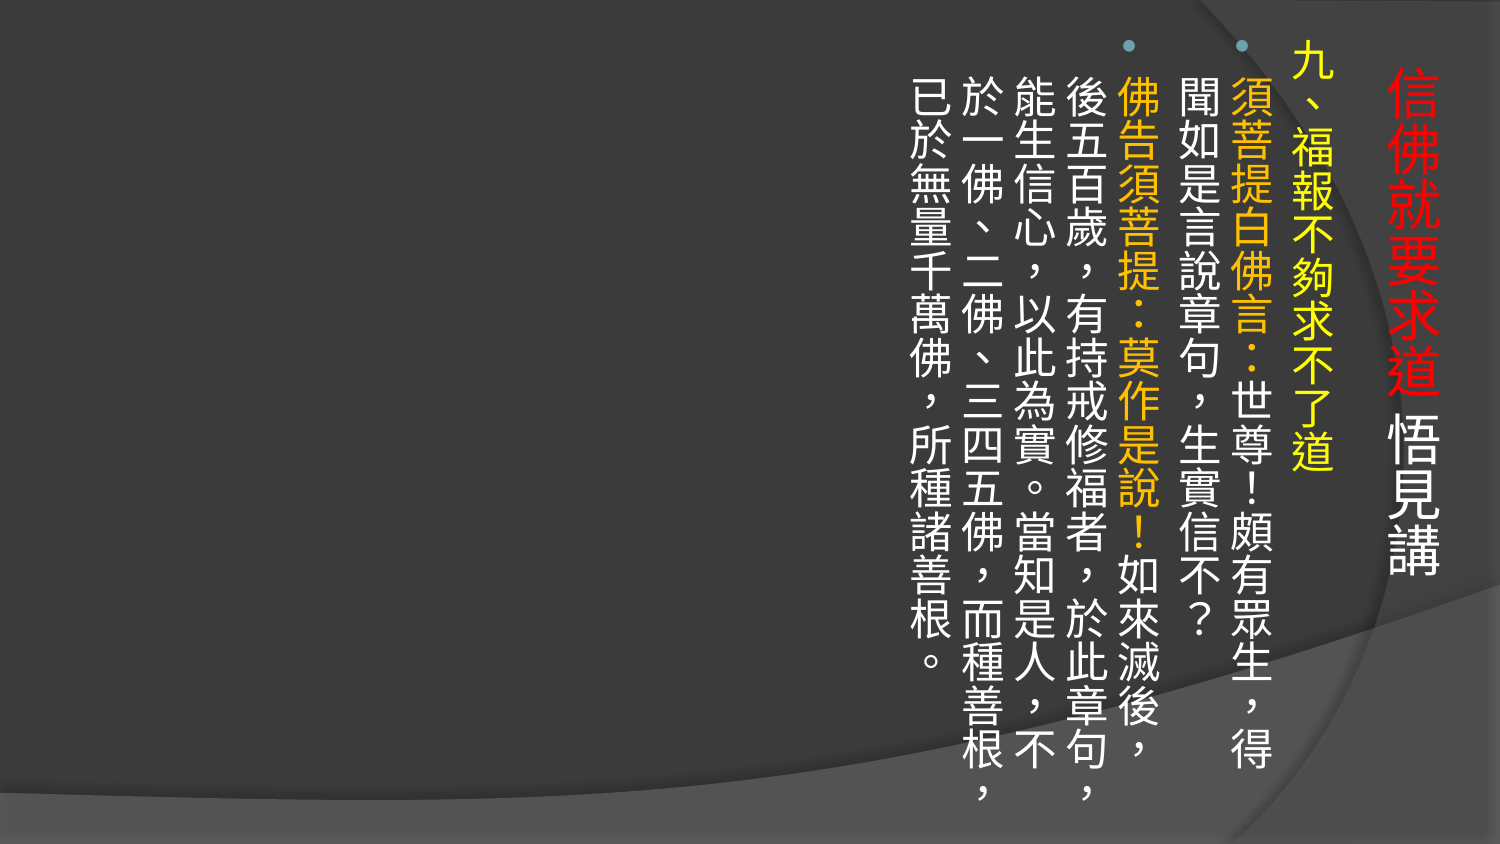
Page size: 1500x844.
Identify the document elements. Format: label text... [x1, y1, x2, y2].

title 信佛就要求道 悟見講 [1353, 43, 1473, 812]
list 九、福報不夠求不了道 須菩提白佛言：世尊！頗有眾生，得聞如是言說章句，生實信不？ 佛告須菩提：莫作是說！如來滅後，後五百歲，有持戒修福者，於此章句，能生信心，以此為實。當知是人，不於一佛、二佛、三四五佛，而種善根，已於無量千萬佛，所種諸善根。 [29, 20, 1353, 824]
